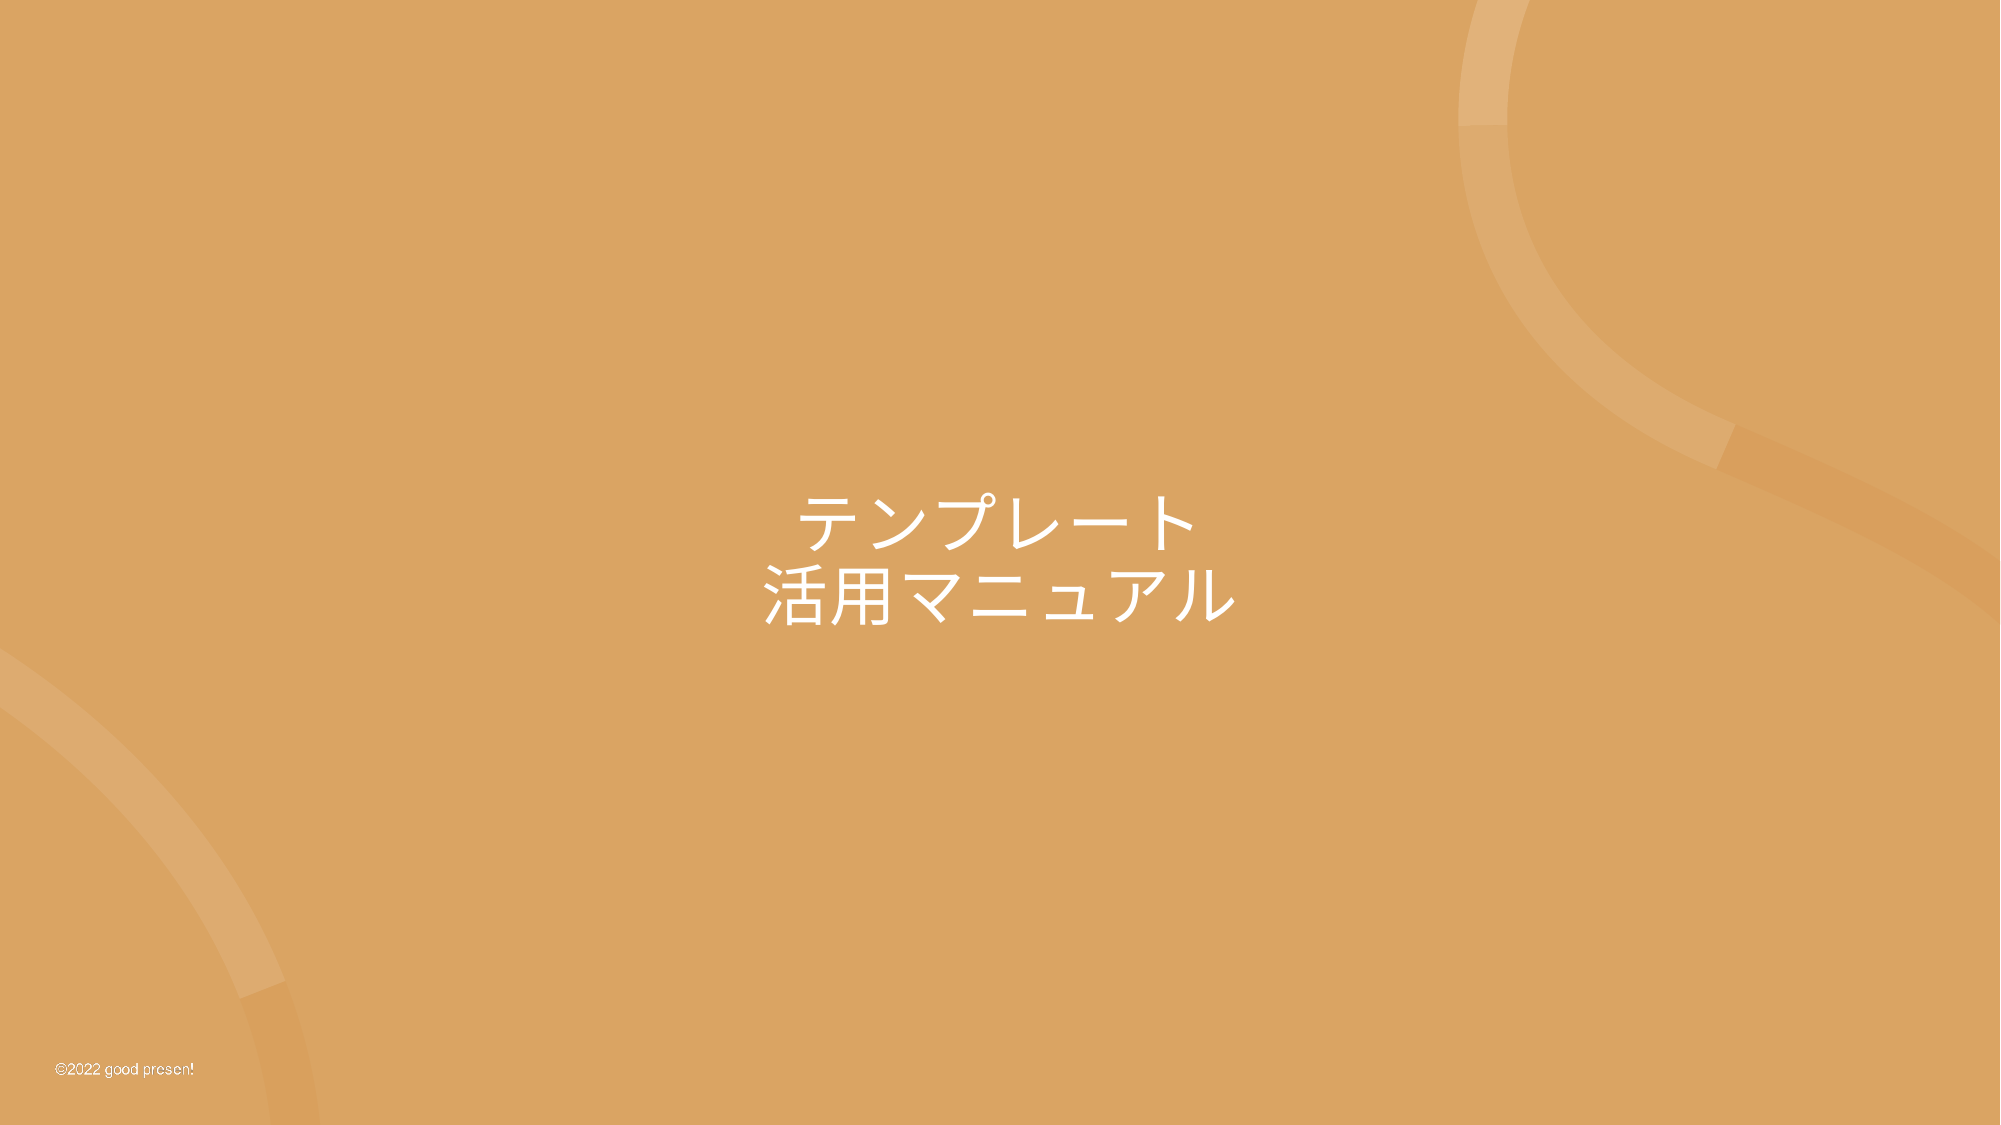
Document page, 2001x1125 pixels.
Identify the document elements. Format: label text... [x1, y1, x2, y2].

title テンプレート 活用マニュアル [541, 469, 1459, 656]
picture [54, 1060, 200, 1080]
